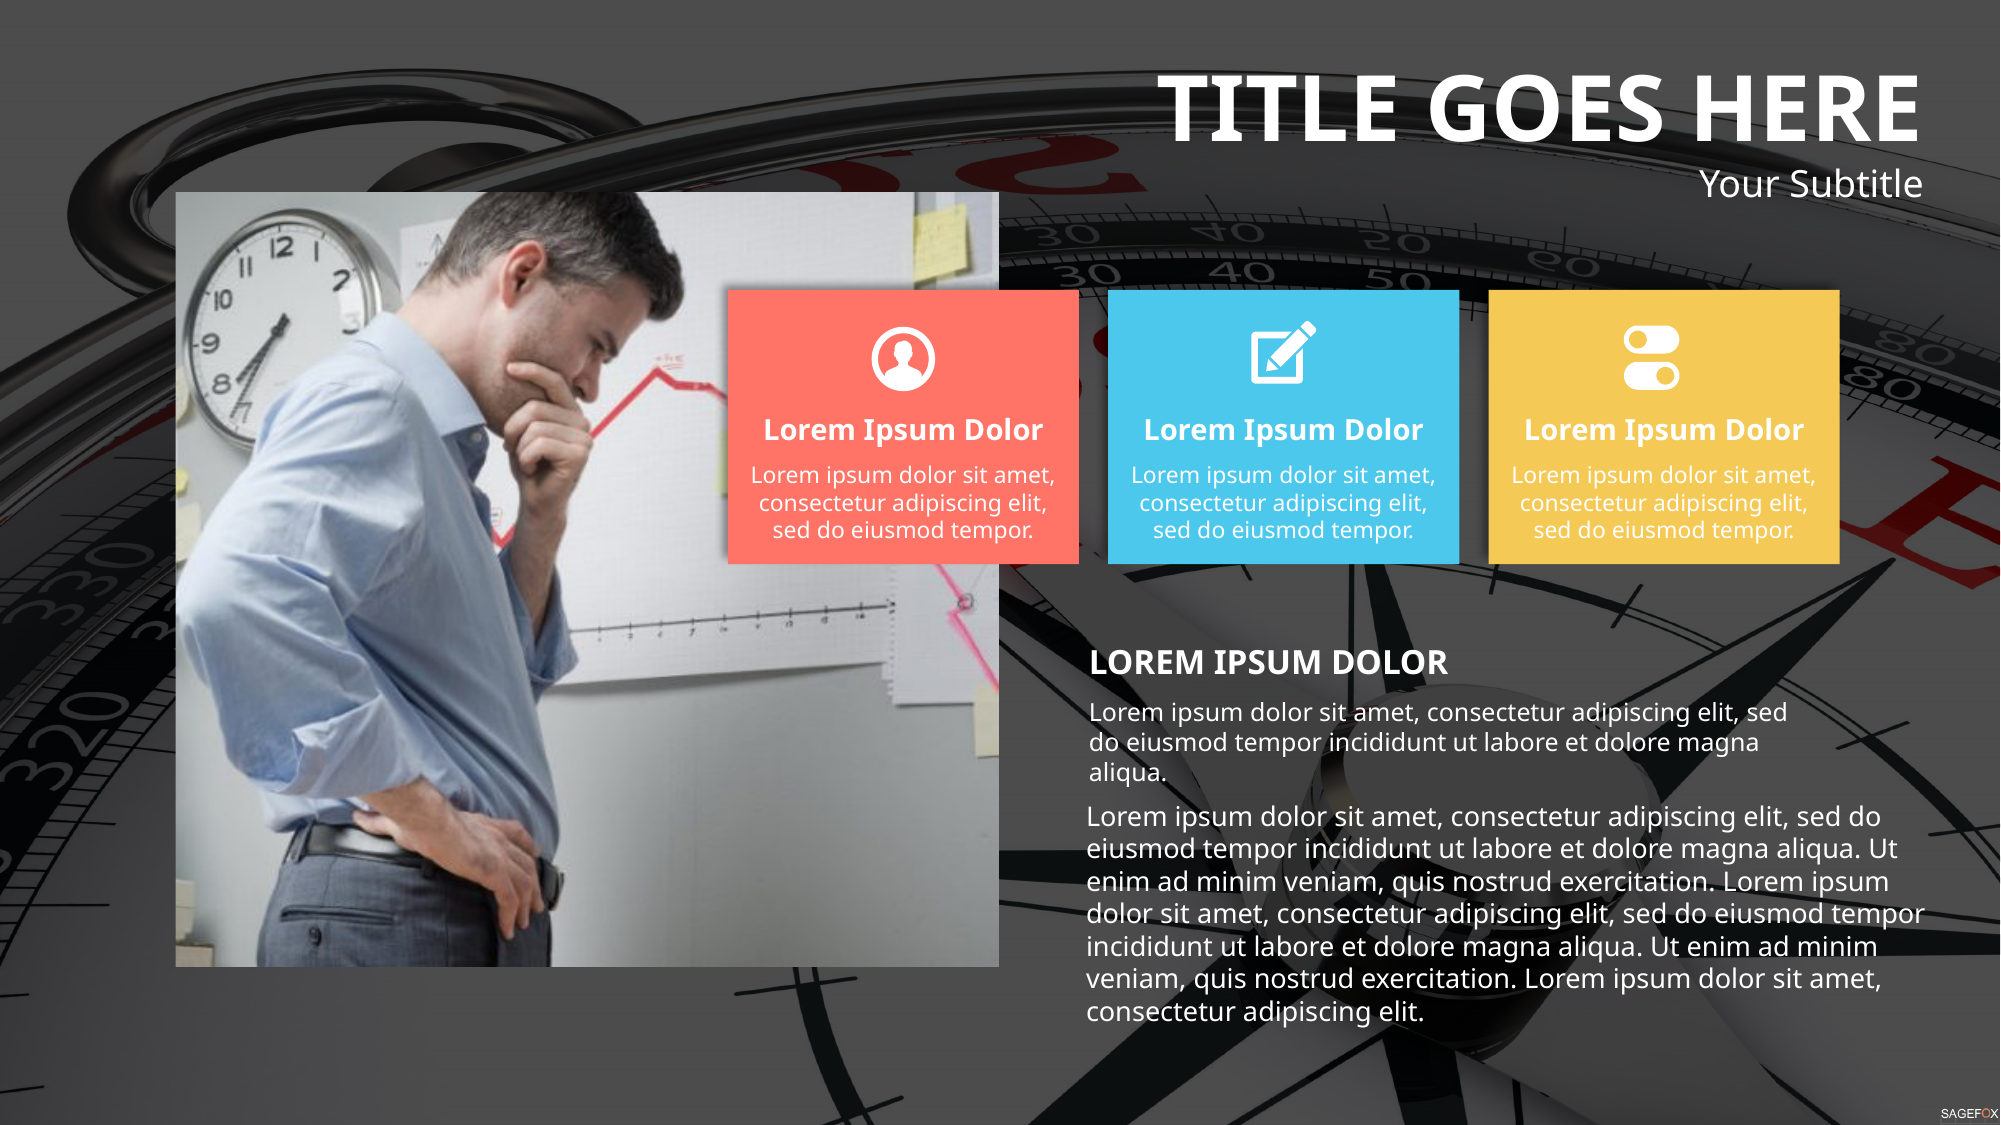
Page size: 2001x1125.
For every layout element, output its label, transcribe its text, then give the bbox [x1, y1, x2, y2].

text_box [175, 192, 1000, 967]
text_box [1623, 325, 1680, 390]
text_box [727, 289, 1080, 565]
text_box [871, 326, 936, 392]
text_box Lorem Ipsum Dolor Lorem ipsum dolor sit amet, consectetur adipiscing elit, sed do eiusmod tempor. [1115, 405, 1452, 549]
text_box LOREM IPSUM DOLOR Lorem ipsum dolor sit amet, consectetur adipiscing elit, sed do eiusmod tempor incididunt ut labore et dolore magna aliqua. [1078, 636, 1833, 791]
text_box Lorem Ipsum Dolor Lorem ipsum dolor sit amet, consectetur adipiscing elit, sed do eiusmod tempor. [735, 405, 1072, 549]
picture [0, 0, 2001, 1125]
text_box [1107, 289, 1460, 565]
text_box [1488, 289, 1841, 565]
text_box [1251, 321, 1317, 384]
text_box TITLE GOES HERE Your Subtitle [1035, 42, 1939, 212]
text_box Lorem Ipsum Dolor Lorem ipsum dolor sit amet, consectetur adipiscing elit, sed do eiusmod tempor. [1496, 405, 1833, 549]
text_box Lorem ipsum dolor sit amet, consectetur adipiscing elit, sed do eiusmod tempor incididunt ut labore et dolore magna aliqua. Ut enim ad minim veniam, quis nostrud exercitation. Lorem ipsum dolor sit amet, consectetur adipiscing elit, sed do eiusmod tempor incididunt ut labore et dolore magna aliqua. Ut enim ad minim veniam, quis nostrud exercitation. Lorem ipsum dolor sit amet, consectetur adipiscing elit. [1071, 791, 1969, 1035]
